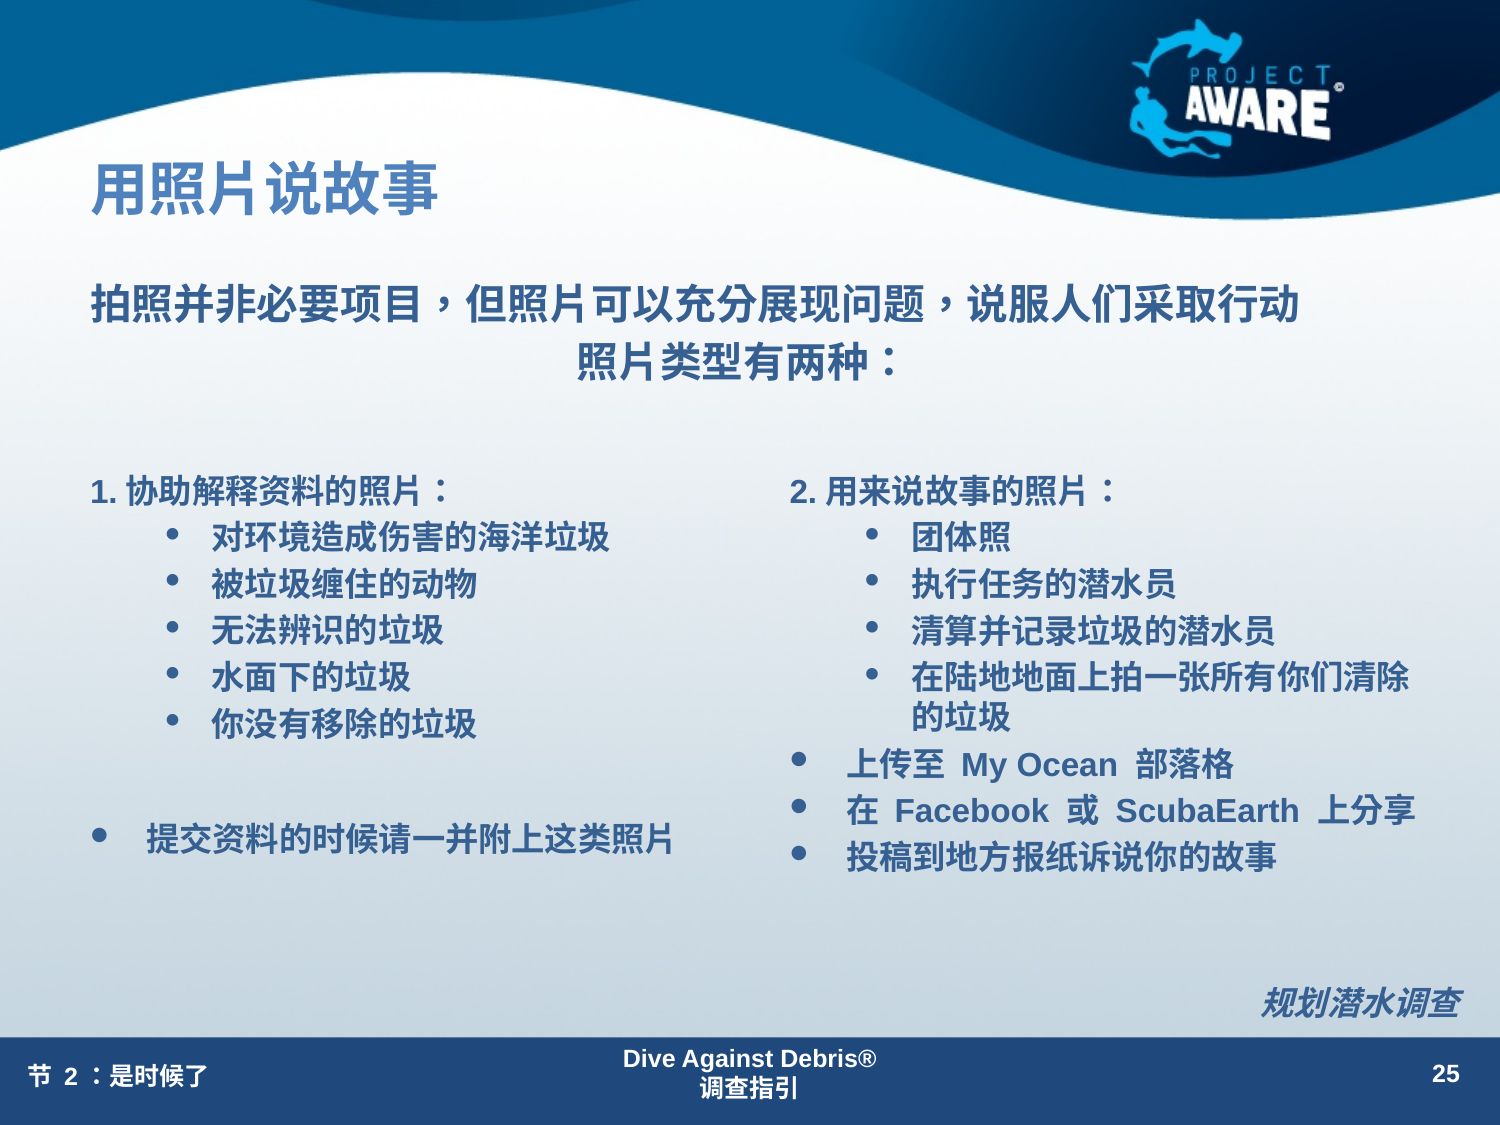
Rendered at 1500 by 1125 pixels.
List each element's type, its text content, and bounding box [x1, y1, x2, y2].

text_box 2.用来说故事的照片： 团体照 执行任务的潜水员 清算并记录垃圾的潜水员 在陆地地面上拍一张所有你们清除的垃圾 上传至 My Ocean 部落格 在 Facebook 或 ScubaEarth 上分享 投稿到地方报纸诉说你的故事 [774, 462, 1438, 975]
footer Dive Against Debris® 调查指引 [587, 1042, 913, 1103]
list 节 2：是时候了 [12, 1052, 438, 1103]
list 拍照并非必要项目，但照片可以充分展现问题，说服人们采取行动 照片类型有两种： [75, 270, 1413, 450]
list 1.协助解释资料的照片： 对环境造成伤害的海洋垃圾 被垃圾缠住的动物 无法辨识的垃圾 水面下的垃圾 你没有移除的垃圾 提交资料的时候请一并附上这类照片 [75, 462, 774, 930]
text_box 规划潜水调查 [999, 975, 1475, 1025]
title 用照片说故事 [75, 145, 1425, 308]
picture [0, 0, 1500, 1037]
slide_number 25 [1350, 1042, 1475, 1103]
